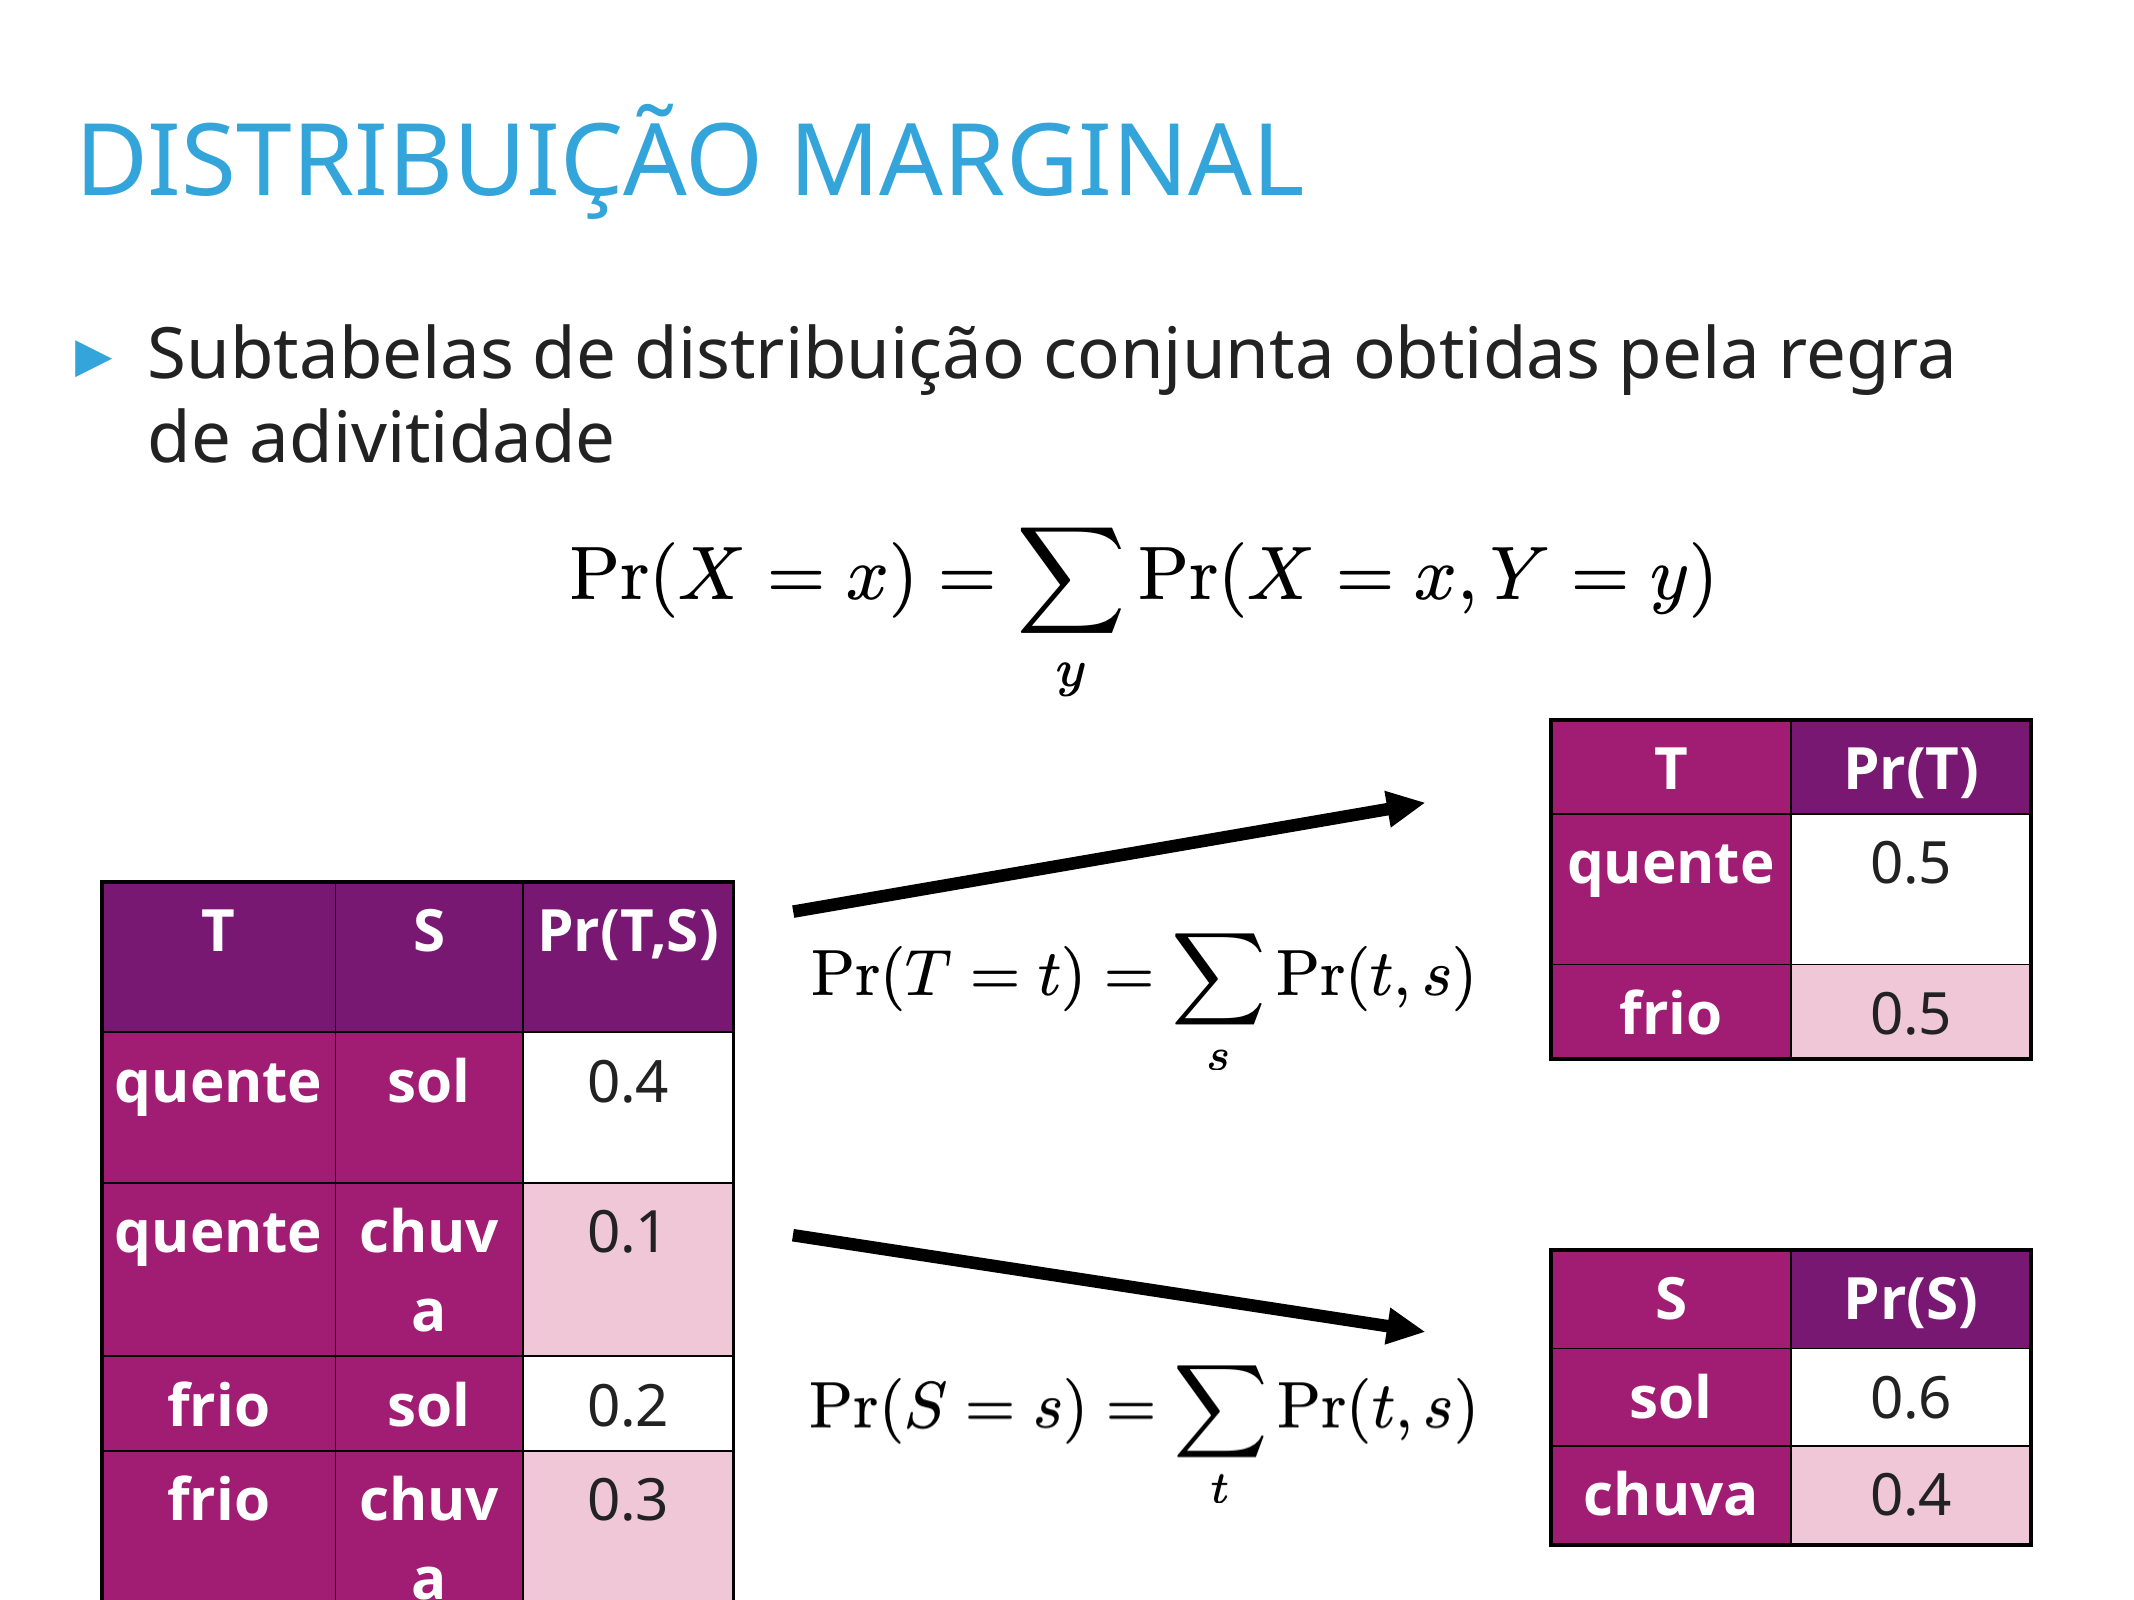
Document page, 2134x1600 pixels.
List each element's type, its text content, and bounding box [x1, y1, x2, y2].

table_cell quente [104, 1184, 335, 1355]
picture [572, 526, 1713, 697]
table_header Pr(T) [1792, 722, 2029, 813]
table_cell quente [104, 1033, 335, 1182]
table_cell frio [104, 1452, 335, 1600]
table_header T [1553, 722, 1790, 813]
table_cell 0.6 [1792, 1349, 2029, 1445]
table_header T [104, 884, 335, 1031]
table_cell frio [1553, 965, 1790, 1057]
table_cell chuva [1553, 1447, 1790, 1543]
table_cell 0.4 [1792, 1447, 2029, 1543]
table_cell sol [336, 1033, 522, 1182]
text_box Subtabelas de distribuição conjunta obtidas pela regra de adivitidade [66, 298, 2067, 1301]
table_cell frio [104, 1357, 335, 1450]
text_box [792, 1235, 1425, 1337]
picture [810, 1364, 1474, 1503]
table_cell 0.5 [1792, 815, 2029, 964]
table_cell sol [1553, 1349, 1790, 1445]
table_cell 0.2 [524, 1357, 732, 1450]
picture [812, 932, 1472, 1071]
table_cell 0.5 [1792, 965, 2029, 1057]
table_cell 0.1 [524, 1184, 732, 1355]
table_cell chuva [336, 1452, 522, 1600]
table_cell chuva [336, 1184, 522, 1355]
text_box [793, 798, 1425, 912]
table_cell sol [336, 1357, 522, 1450]
table_header S [1553, 1252, 1790, 1348]
table_header S [336, 884, 522, 1031]
table_header Pr(S) [1792, 1252, 2029, 1348]
text_box distribuição marginal [66, 110, 2067, 230]
table_cell quente [1553, 815, 1790, 964]
table_cell 0.4 [524, 1033, 732, 1182]
table_header Pr(T,S) [524, 884, 732, 1031]
table_cell 0.3 [524, 1452, 732, 1600]
